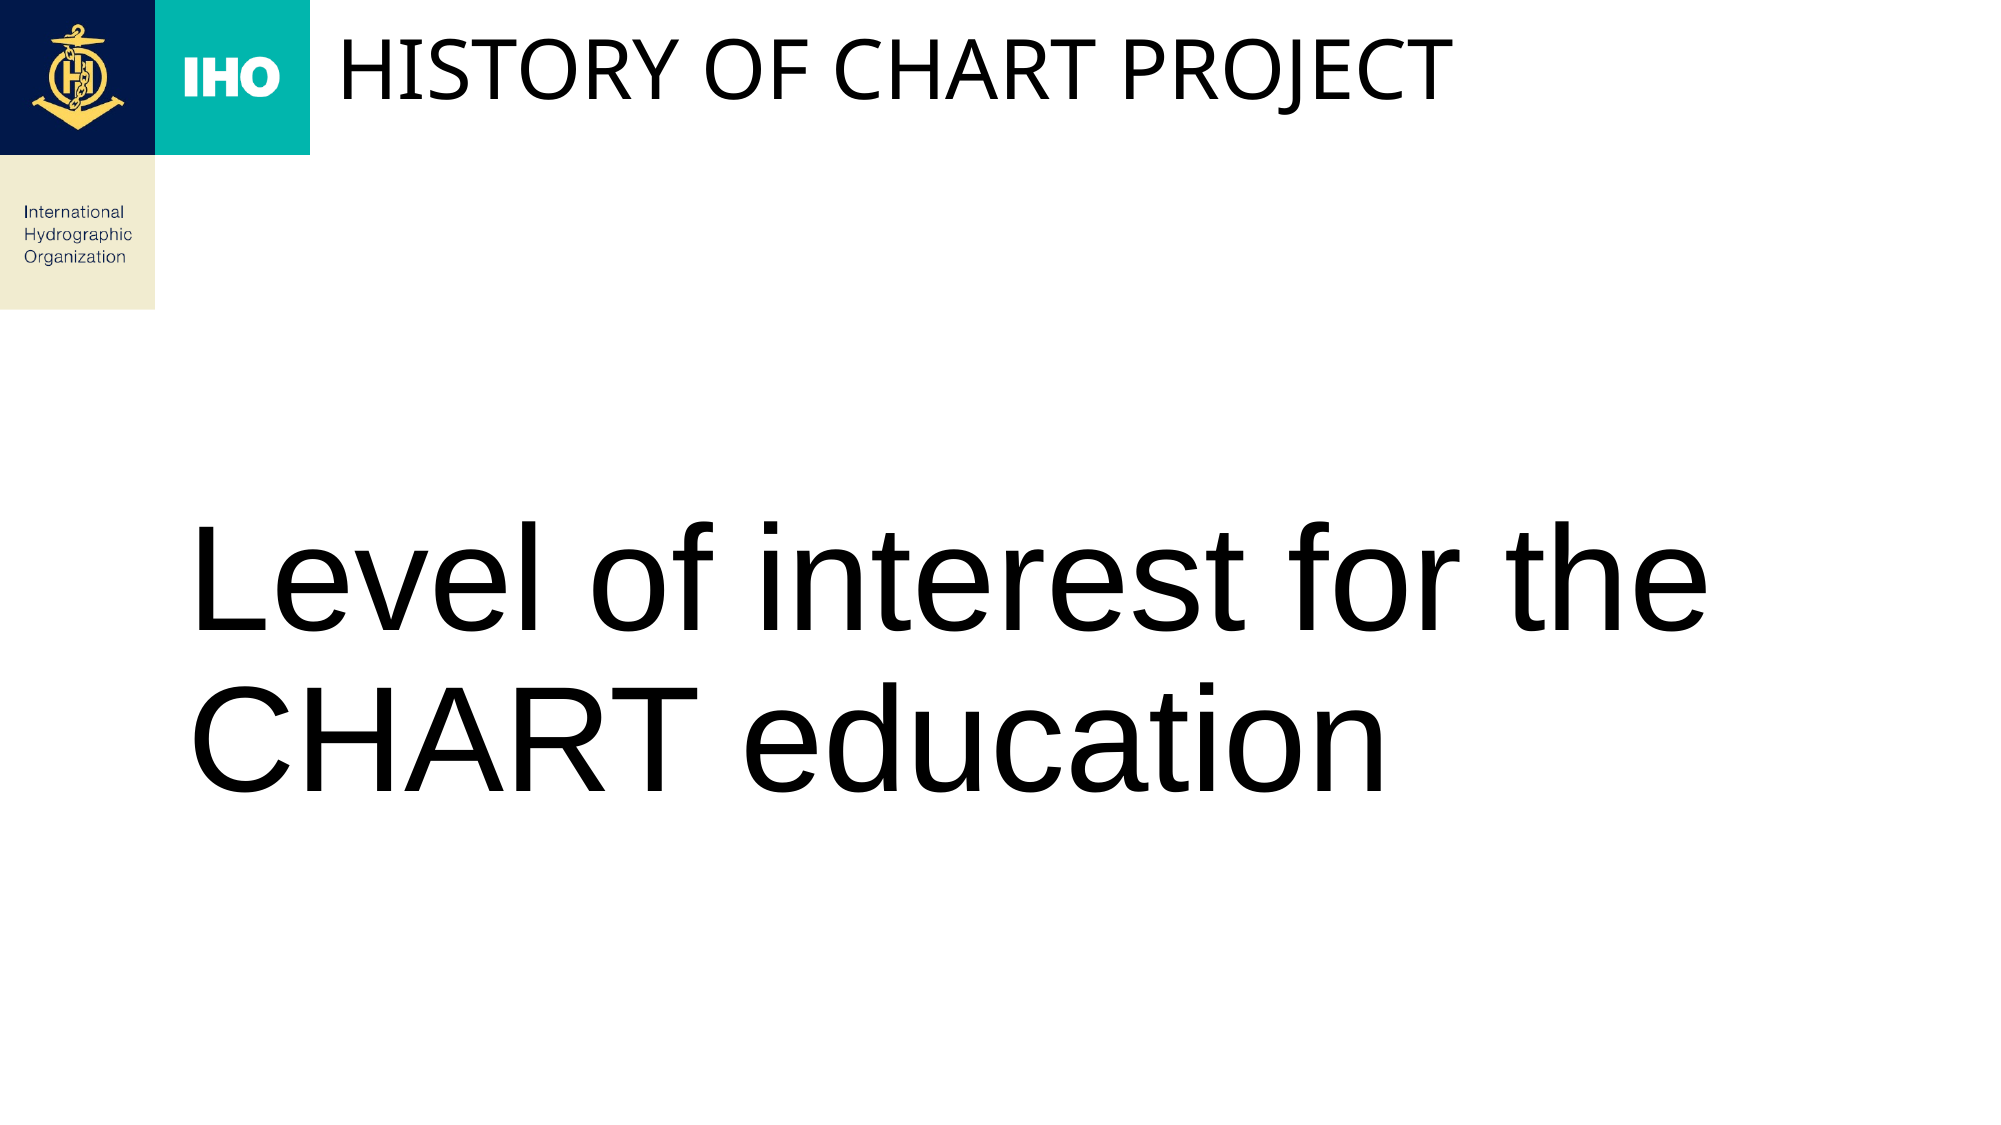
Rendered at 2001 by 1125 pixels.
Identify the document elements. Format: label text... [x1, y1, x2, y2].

list Level of interest for the CHART education [172, 492, 1898, 1002]
picture [0, 0, 310, 310]
title History of chart project [308, 0, 2000, 145]
